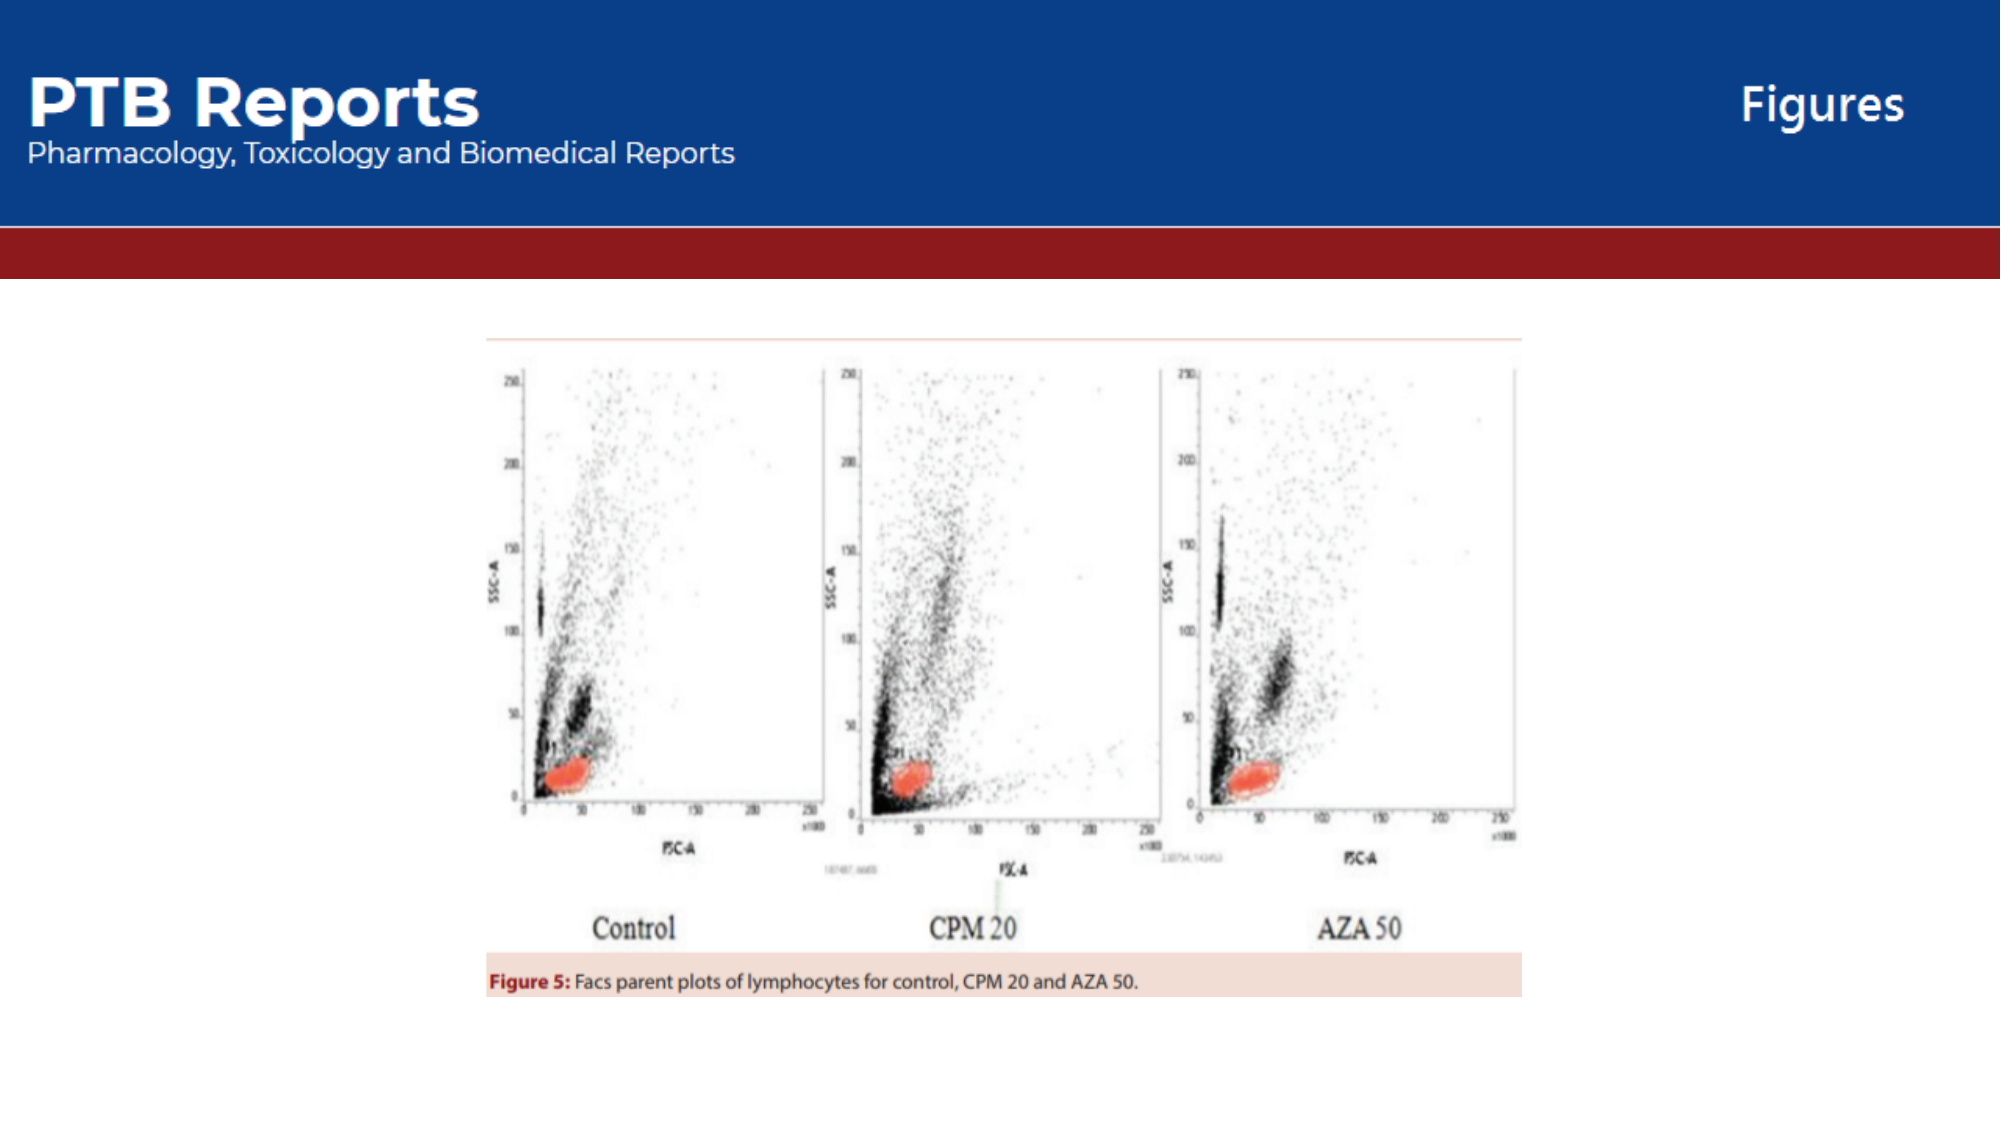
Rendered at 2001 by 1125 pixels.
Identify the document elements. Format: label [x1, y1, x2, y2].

picture [0, 0, 2000, 279]
list [486, 338, 1522, 997]
